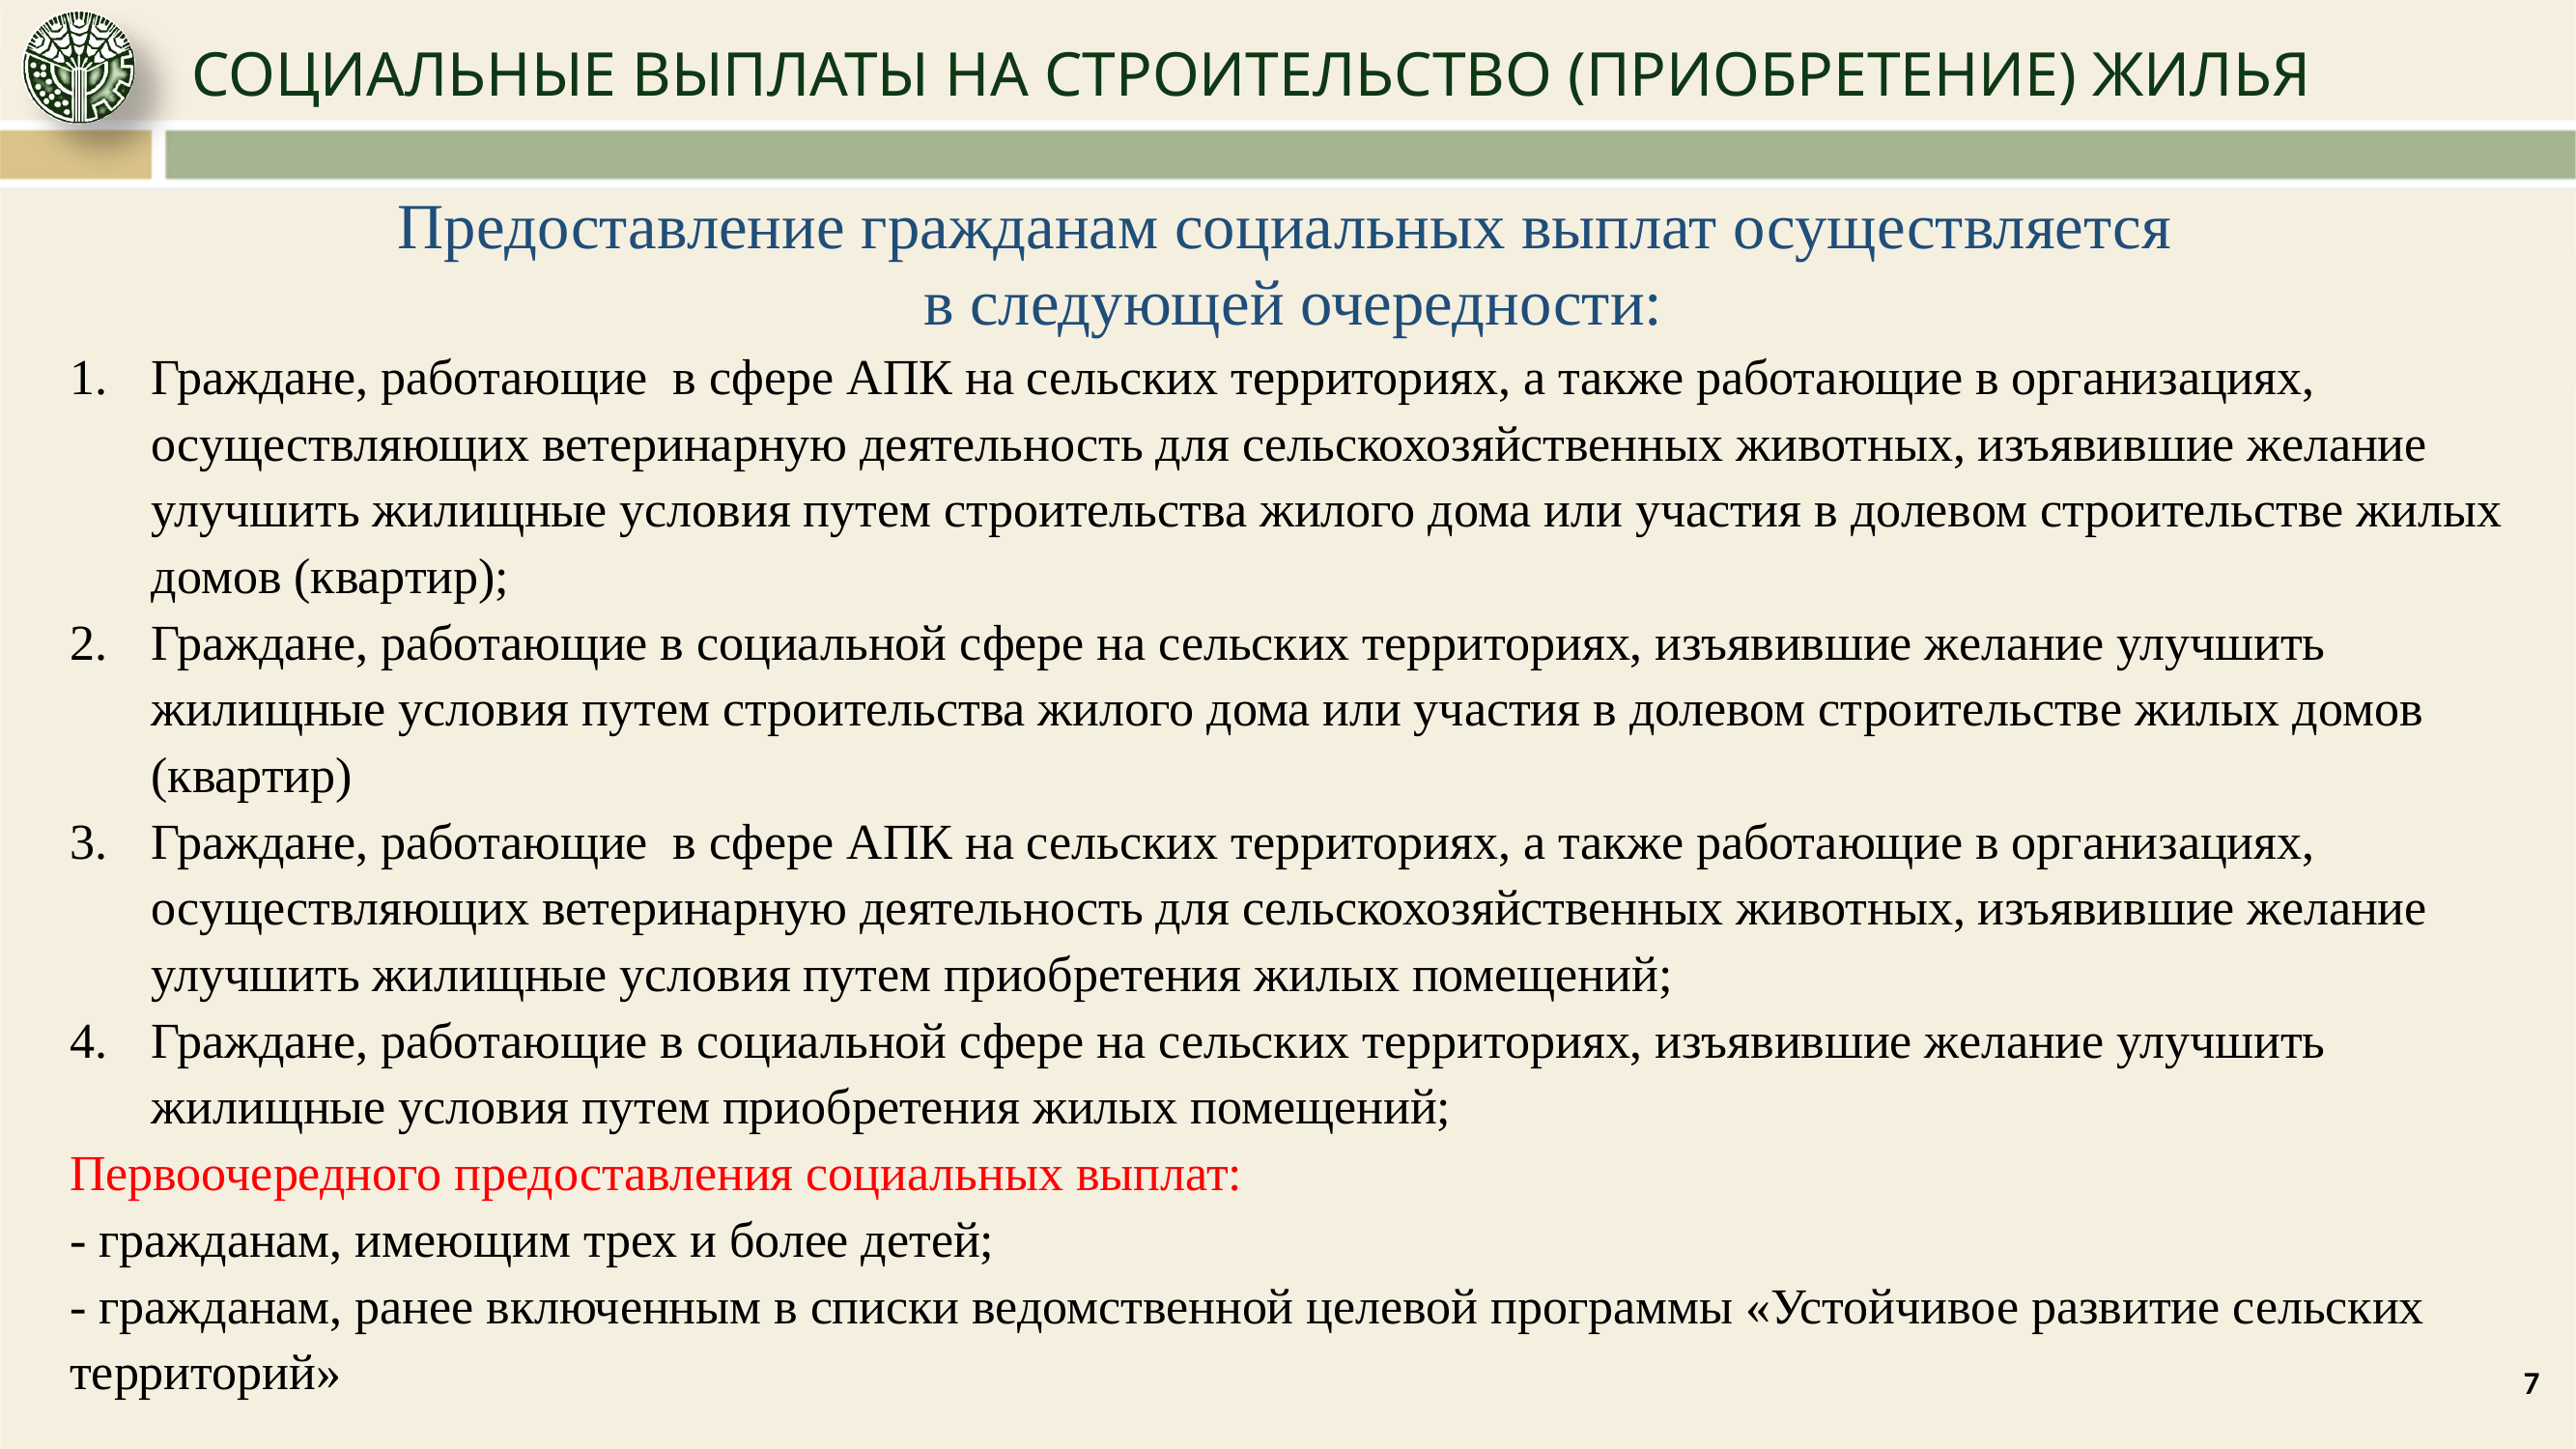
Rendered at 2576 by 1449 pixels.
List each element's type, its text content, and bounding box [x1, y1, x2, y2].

text_box Предоставление гражданам социальных выплат осуществляется в следующей очередности: Граждане, работающие в сфере АПК на сельских территориях, а также работающие в организациях, осуществляющих ветеринарную деятельность для сельскохозяйственных животных, изъявившие желание улучшить жилищные условия путем строительства жилого дома или участия в долевом строительстве жилых домов (квартир); Граждане, работающие в социальной сфере на сельских территориях, изъявившие желание улучшить жилищные условия путем строительства жилого дома или участия в долевом строительстве жилых домов (квартир) Граждане, работающие в сфере АПК на сельских территориях, а также работающие в организациях, осуществляющих ветеринарную деятельность для сельскохозяйственных животных, изъявившие желание улучшить жилищные условия путем приобретения жилых помещений; Граждане, работающие в социальной сфере на сельских территориях, изъявившие желание улучшить жилищные условия путем приобретения жилых помещений; Первоочередного предоставления социальных выплат: - гражданам, имеющим трех и более детей; - гражданам, ранее включенным в списки ведомственной целевой программы «Устойчивое развитие сельских территорий» [55, 176, 2532, 1407]
picture [0, 0, 2576, 1449]
slide_number 7 [1819, 1343, 2555, 1421]
title СОЦИАЛЬНЫЕ ВЫПЛАТЫ НА СТРОИТЕЛЬСТВО (ПРИОБРЕТЕНИЕ) ЖИЛЬЯ [177, 10, 2399, 143]
